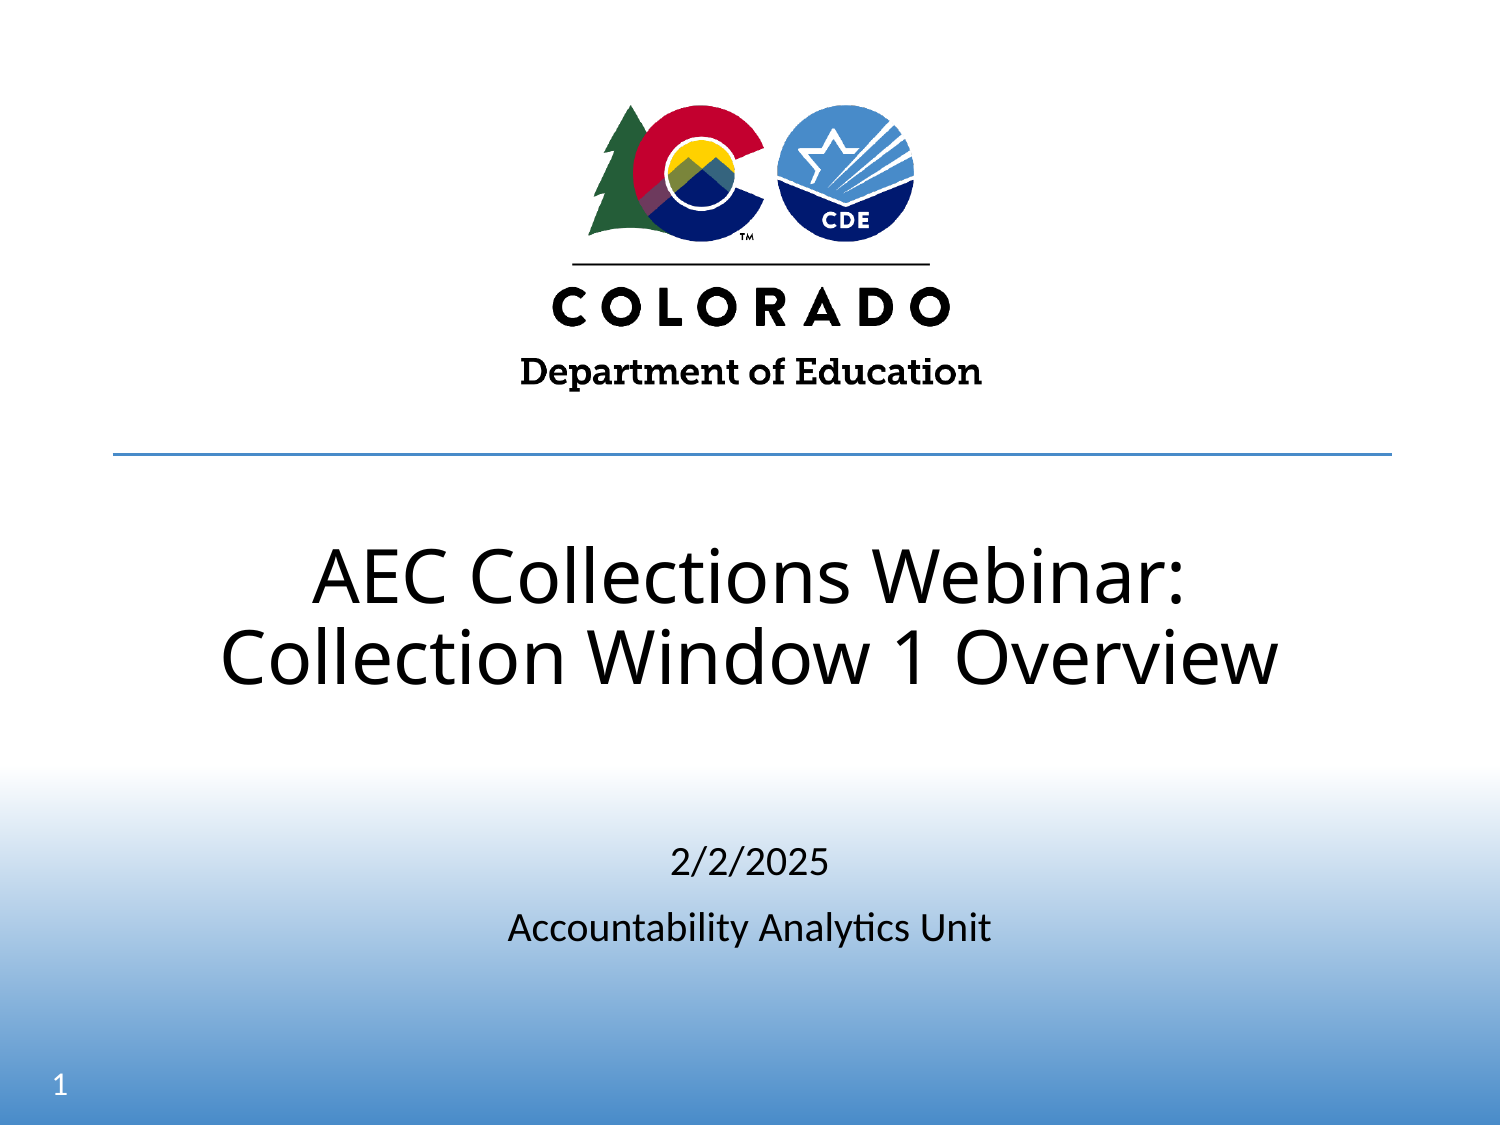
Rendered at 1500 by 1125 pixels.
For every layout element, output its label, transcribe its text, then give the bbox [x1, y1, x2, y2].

picture [519, 103, 983, 393]
title AEC Collections Webinar: Collection Window 1 Overview [112, 530, 1388, 731]
subtitle 2/2/2025 Accountability Analytics Unit [112, 832, 1388, 1008]
slide_number 1 [36, 1054, 375, 1115]
